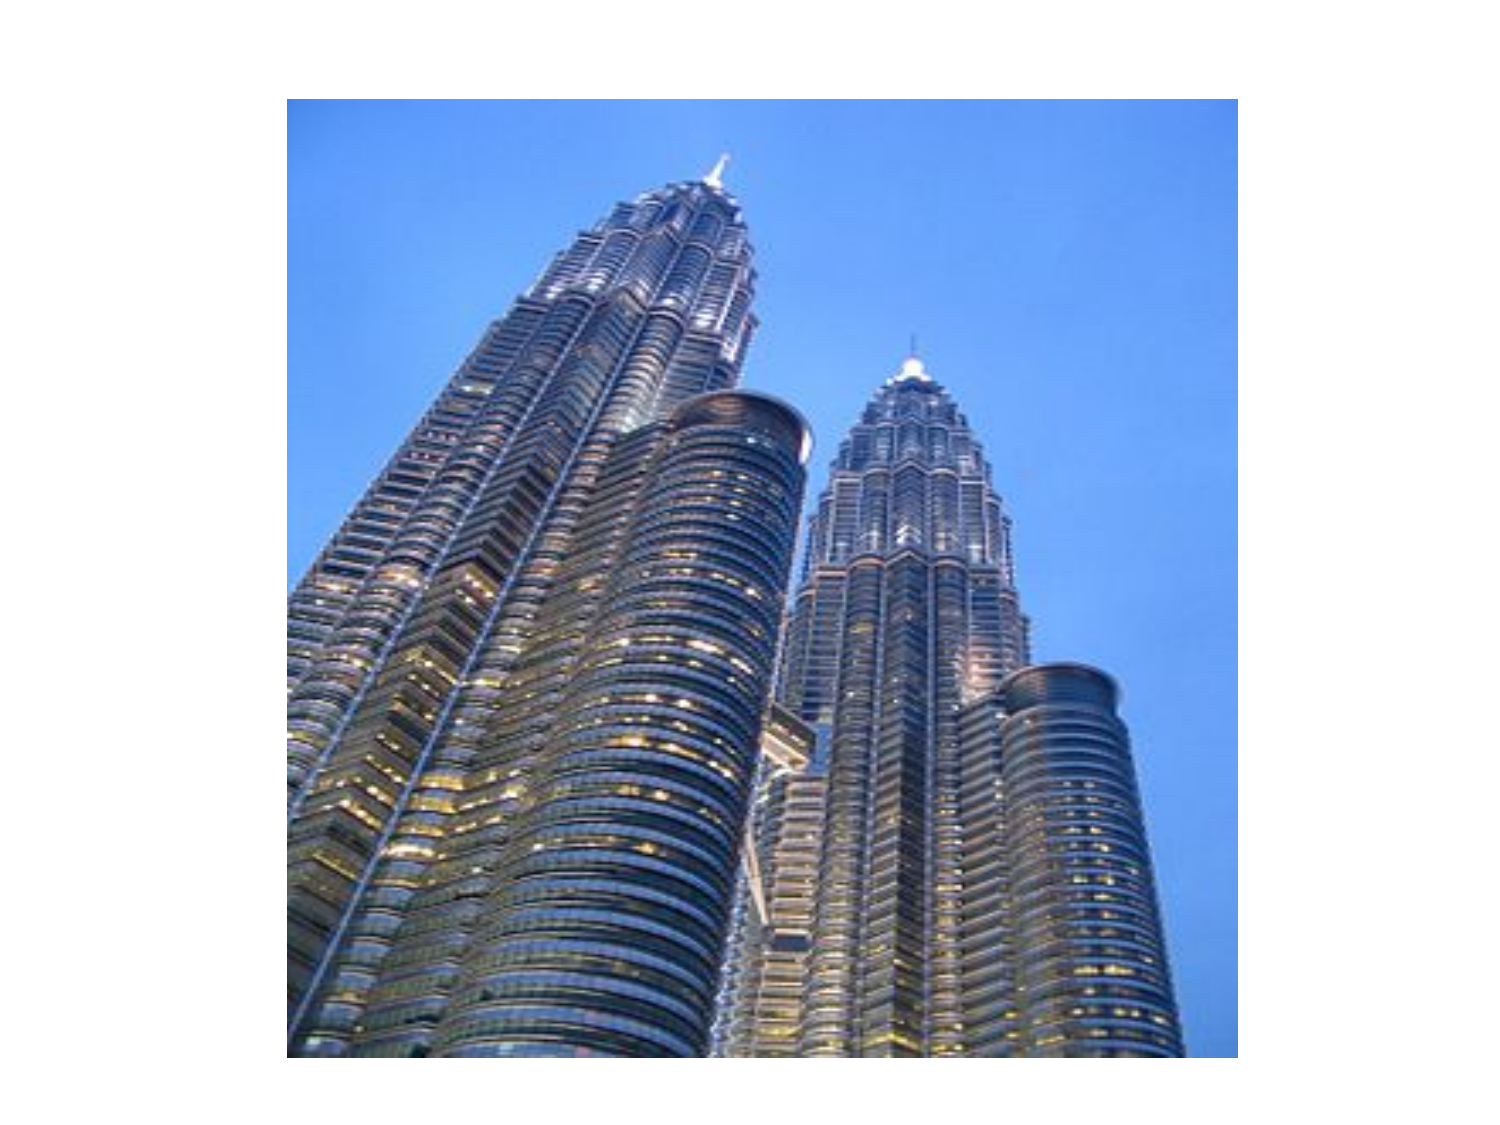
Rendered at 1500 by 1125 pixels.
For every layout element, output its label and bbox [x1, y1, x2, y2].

picture [287, 99, 1238, 1059]
